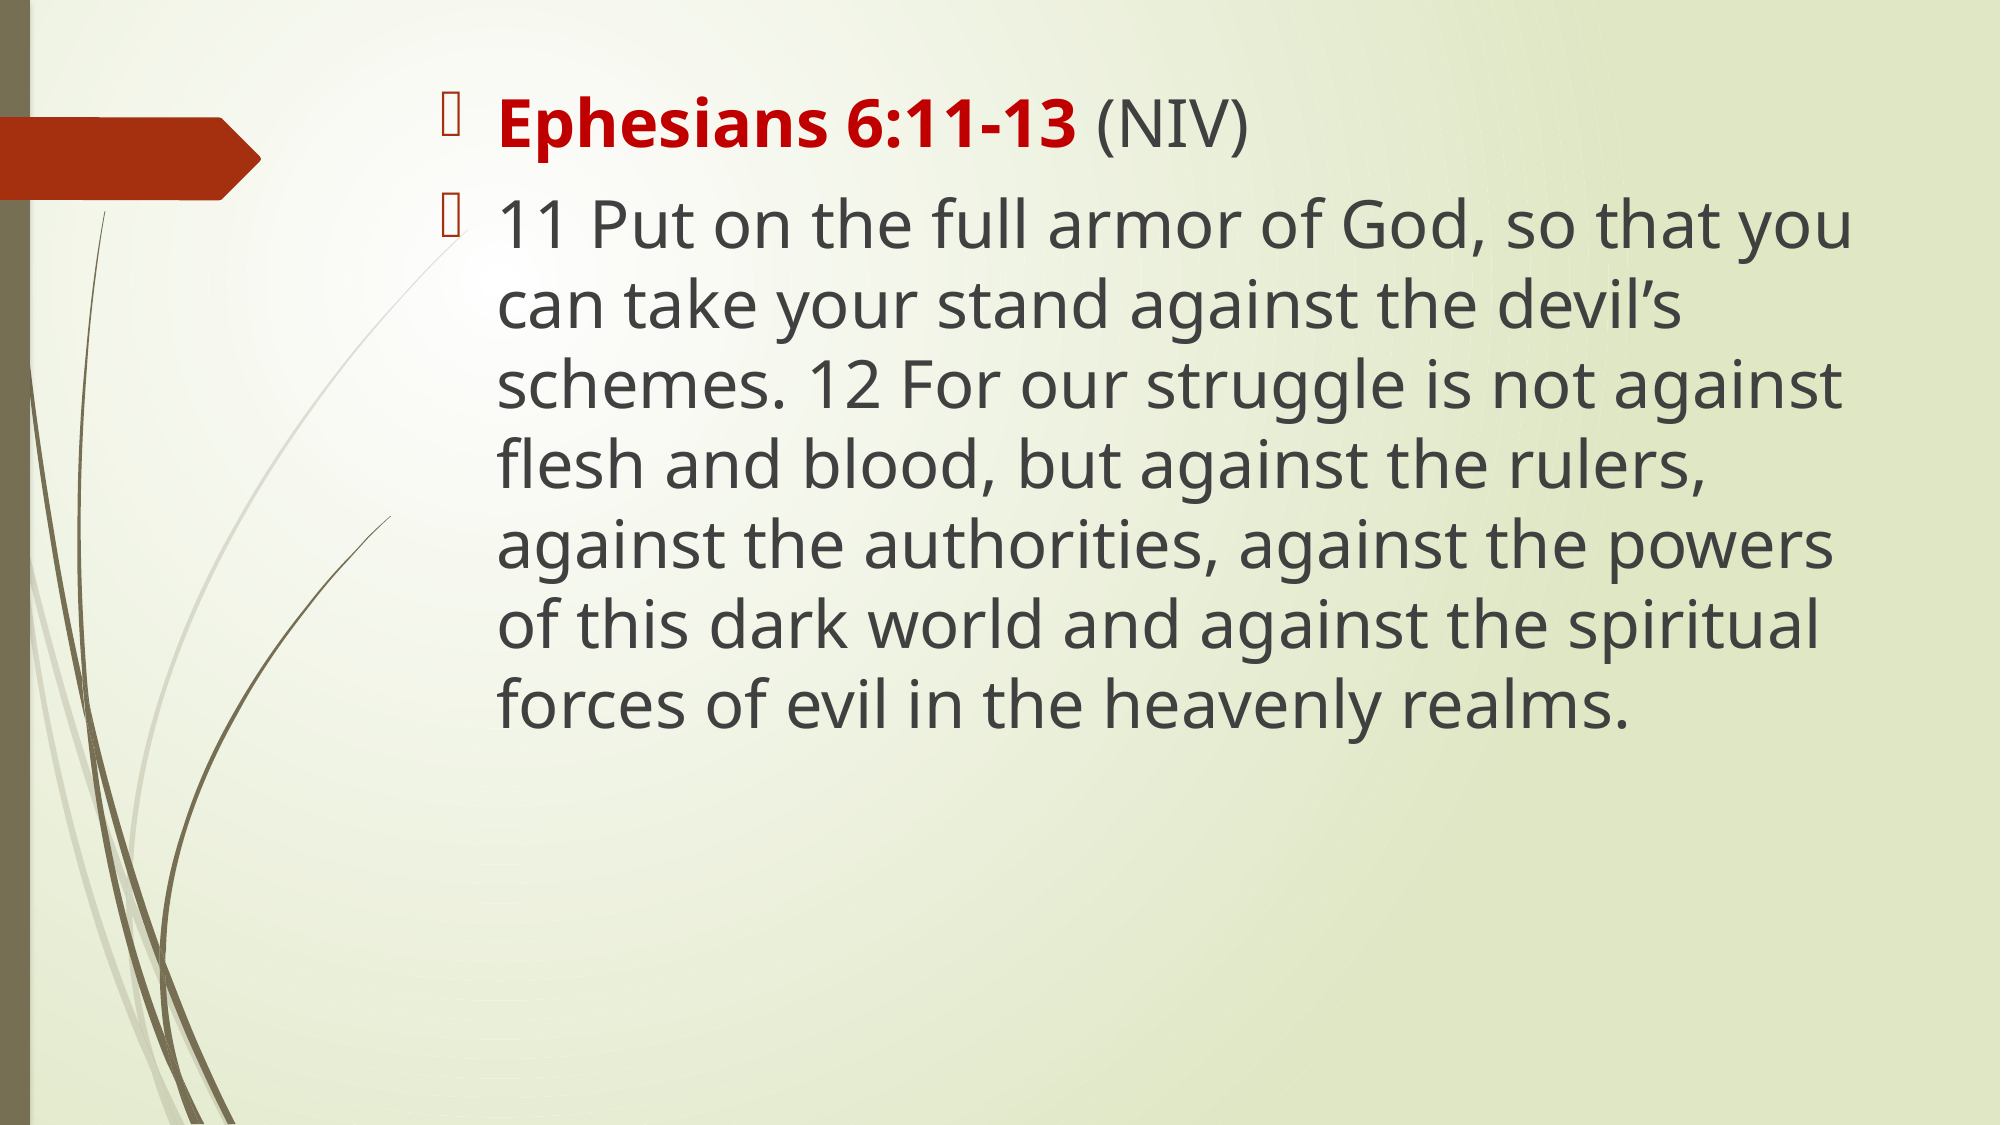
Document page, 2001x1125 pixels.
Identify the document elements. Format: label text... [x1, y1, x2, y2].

list Ephesians 6:11-13 (NIV) 11 Put on the full armor of God, so that you can take your stand against the devil’s schemes. 12 For our struggle is not against flesh and blood, but against the rulers, against the authorities, against the powers of this dark world and against the spiritual forces of evil in the heavenly realms. [424, 73, 1888, 970]
